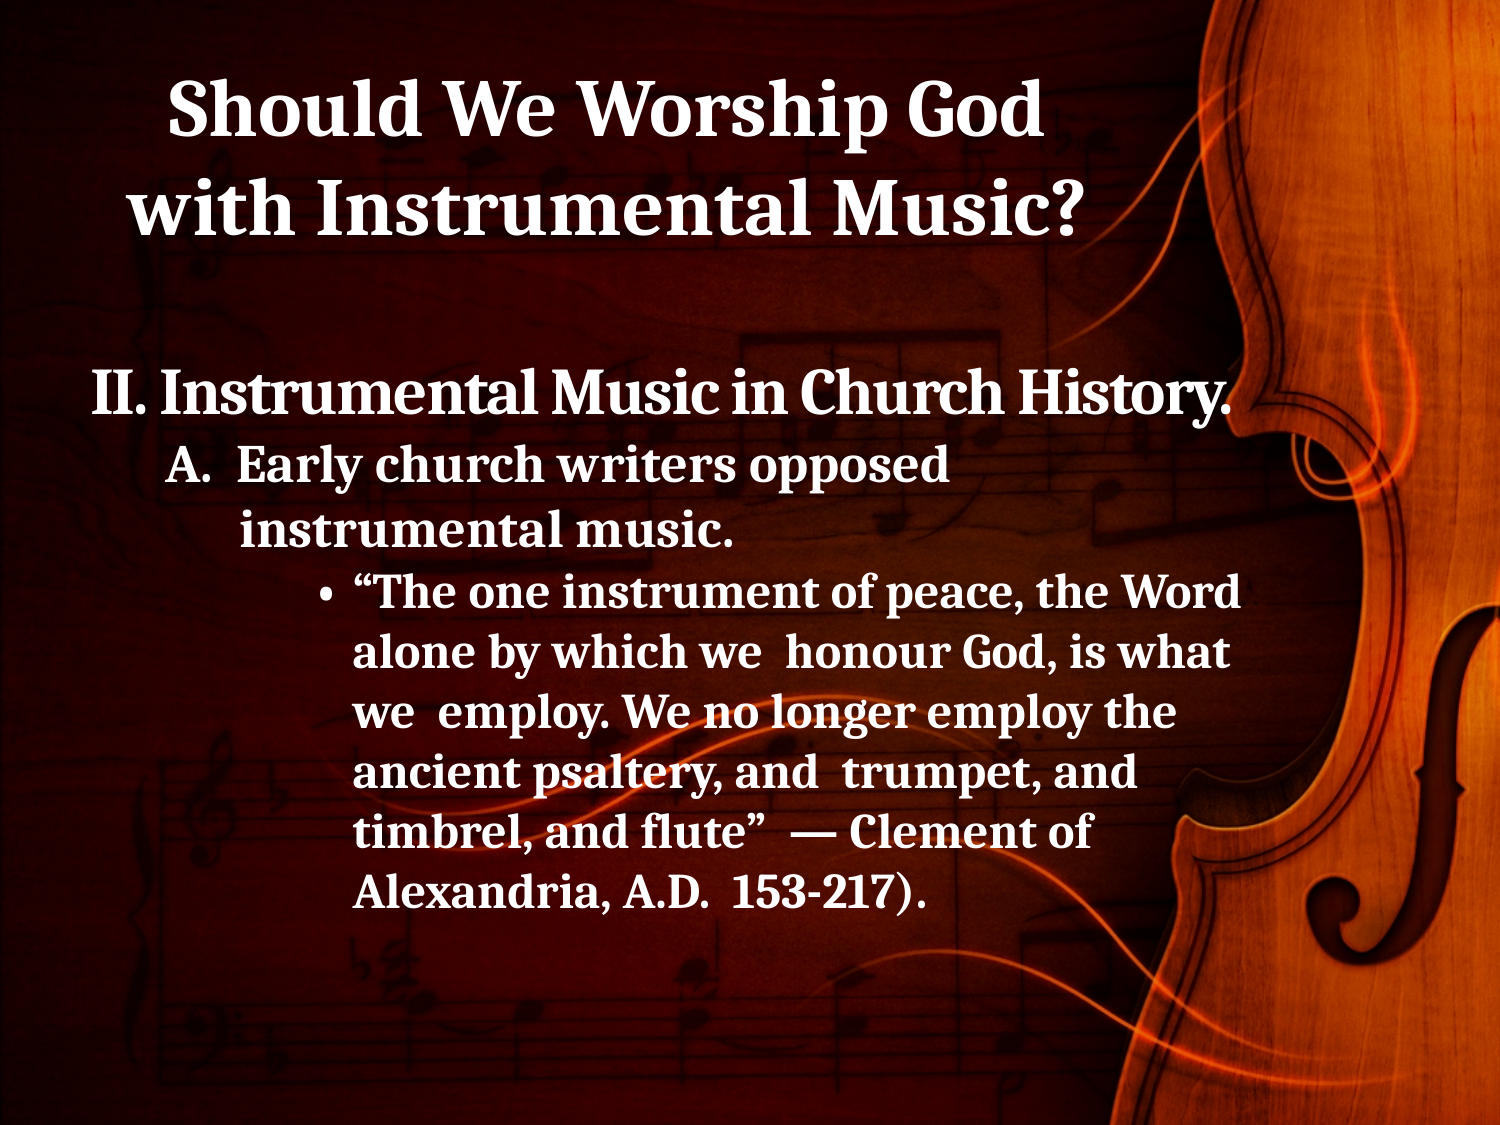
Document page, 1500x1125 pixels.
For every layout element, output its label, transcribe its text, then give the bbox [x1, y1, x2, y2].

title Should We Worship God with Instrumental Music? [75, 45, 1142, 261]
picture [0, 0, 1500, 1125]
list II. Instrumental Music in Church History. A. Early church writers opposed instrumental music. • “The one instrument of peace, the Word alone by which we honour God, is what we employ. We no longer employ the ancient psaltery, and trumpet, and timbrel, and flute” — Clement of Alexandria, A.D. 153-217). [75, 340, 1272, 1080]
